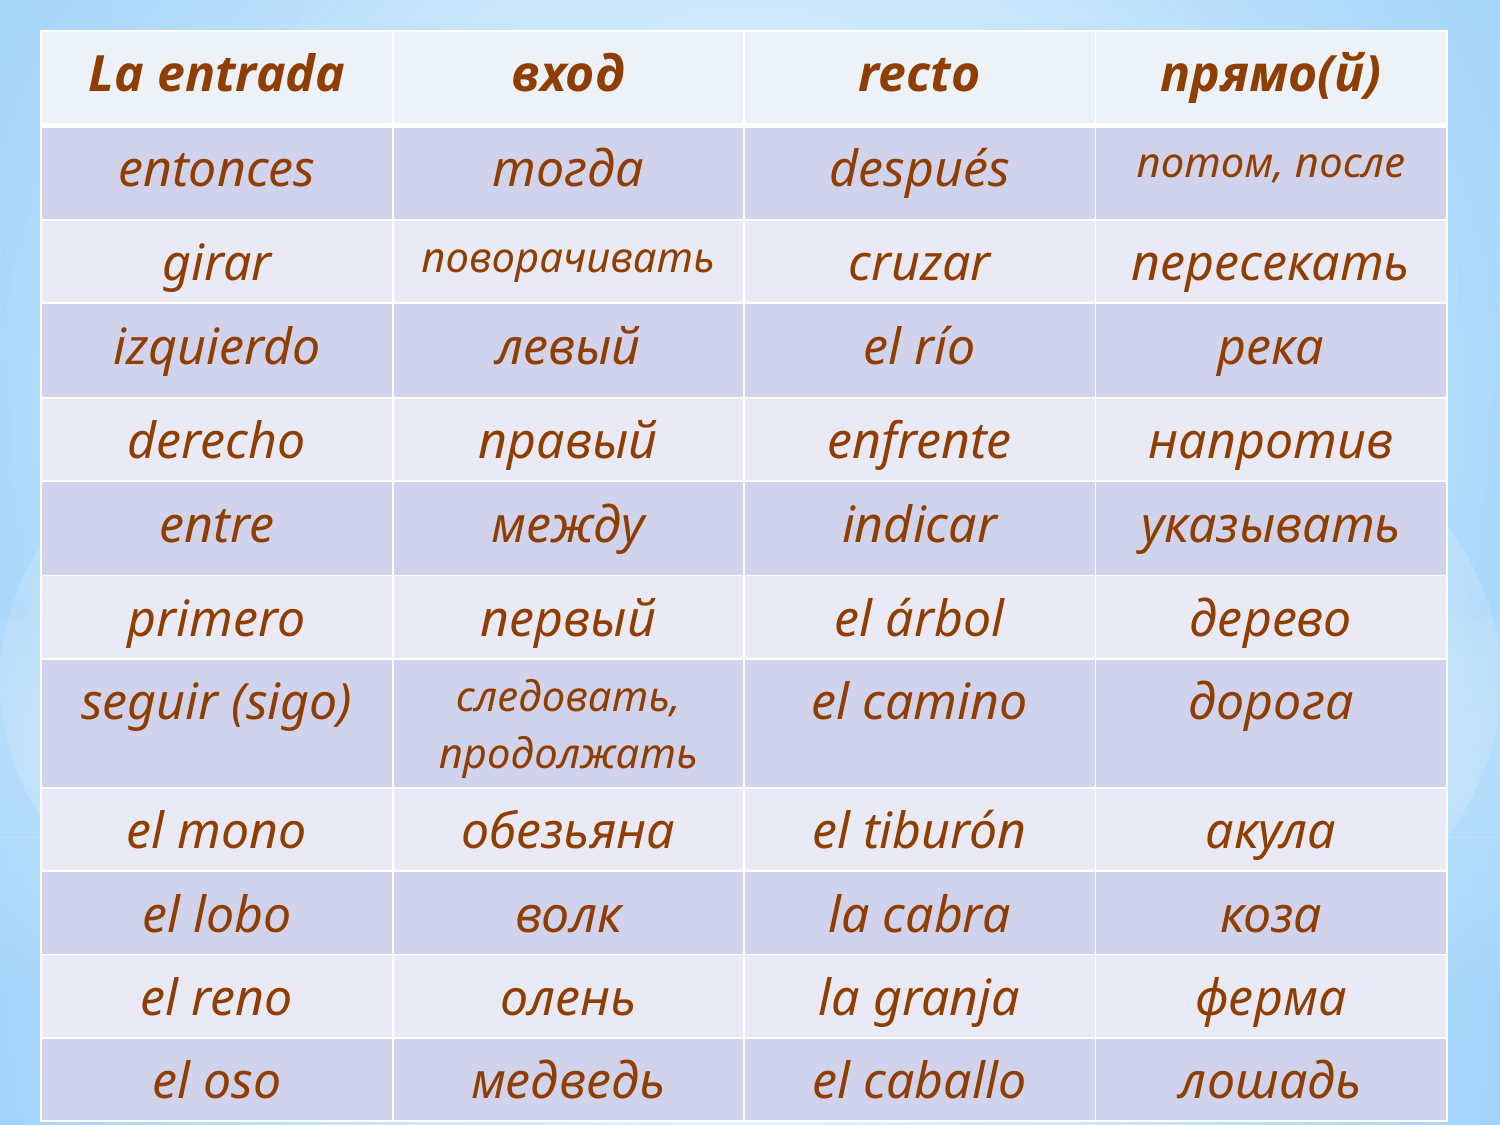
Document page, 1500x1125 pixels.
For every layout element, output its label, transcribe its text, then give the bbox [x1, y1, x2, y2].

table_cell el tiburón [745, 789, 1095, 870]
table_cell первый [394, 576, 743, 658]
table_cell дерево [1096, 576, 1446, 658]
table_cell коза [1096, 872, 1446, 954]
table_cell медведь [394, 1039, 743, 1120]
table_cell la cabra [745, 872, 1095, 954]
table_cell después [745, 128, 1095, 219]
table_header La entrada [42, 32, 392, 123]
table_cell izquierdo [42, 304, 392, 397]
table_cell el árbol [745, 576, 1095, 658]
table_cell el río [745, 304, 1095, 397]
table_cell правый [394, 399, 743, 480]
table_cell потом, после [1096, 128, 1446, 219]
table_cell тогда [394, 128, 743, 219]
table_cell указывать [1096, 482, 1446, 575]
table_header вход [394, 32, 743, 123]
table_header recto [745, 32, 1095, 123]
table_cell акула [1096, 789, 1446, 870]
table_cell река [1096, 304, 1446, 397]
table_cell el reno [42, 955, 392, 1037]
table_cell обезьяна [394, 789, 743, 870]
table_cell олень [394, 955, 743, 1037]
table_cell el lobo [42, 872, 392, 954]
table_cell entre [42, 482, 392, 575]
table_cell следовать, продолжать [394, 660, 743, 787]
table_cell cruzar [745, 221, 1095, 302]
table_cell дорога [1096, 660, 1446, 787]
table_cell seguir (sigo) [42, 660, 392, 787]
table_cell la granja [745, 955, 1095, 1037]
table_cell entonces [42, 128, 392, 219]
table_cell между [394, 482, 743, 575]
table_cell derecho [42, 399, 392, 480]
table_cell indicar [745, 482, 1095, 575]
table_cell ферма [1096, 955, 1446, 1037]
table_cell поворачивать [394, 221, 743, 302]
table_cell лошадь [1096, 1039, 1446, 1120]
table_cell el camino [745, 660, 1095, 787]
table_cell пересекать [1096, 221, 1446, 302]
table_cell волк [394, 872, 743, 954]
table_cell напротив [1096, 399, 1446, 480]
table_cell левый [394, 304, 743, 397]
table_cell enfrente [745, 399, 1095, 480]
table_cell primero [42, 576, 392, 658]
table_header прямо(й) [1096, 32, 1446, 123]
table_cell el oso [42, 1039, 392, 1120]
table_cell el mono [42, 789, 392, 870]
table_cell el caballo [745, 1039, 1095, 1120]
table_cell girar [42, 221, 392, 302]
